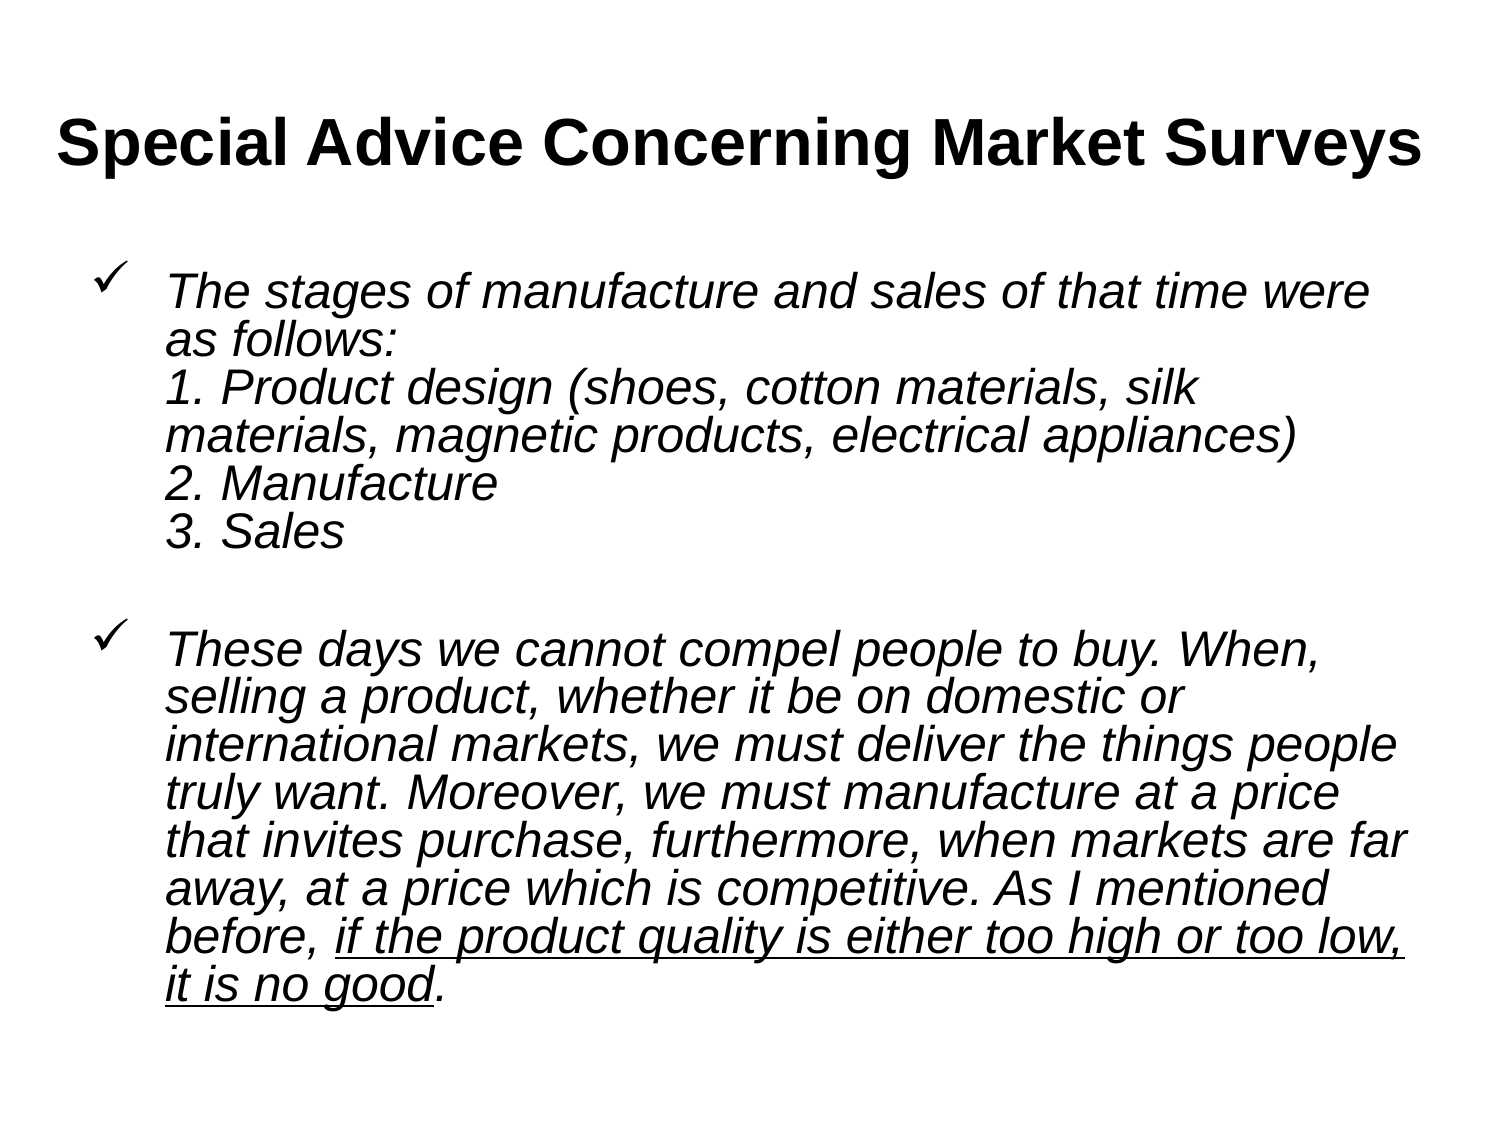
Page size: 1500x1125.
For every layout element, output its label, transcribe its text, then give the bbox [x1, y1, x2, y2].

title Special Advice Concerning Market Surveys [40, 44, 1460, 233]
list The stages of manufacture and sales of that time were as follows: 1. Product design (shoes, cotton materials, silk materials, magnetic products, electrical appliances) 2. Manufacture 3. Sales These days we cannot compel people to buy. When, selling a product, whether it be on domestic or international markets, we must deliver the things people truly want. Moreover, we must manufacture at a price that invites purchase, furthermore, when markets are far away, at a price which is competitive. As I mentioned before, if the product quality is either too high or too low, it is no good. [74, 262, 1426, 1071]
